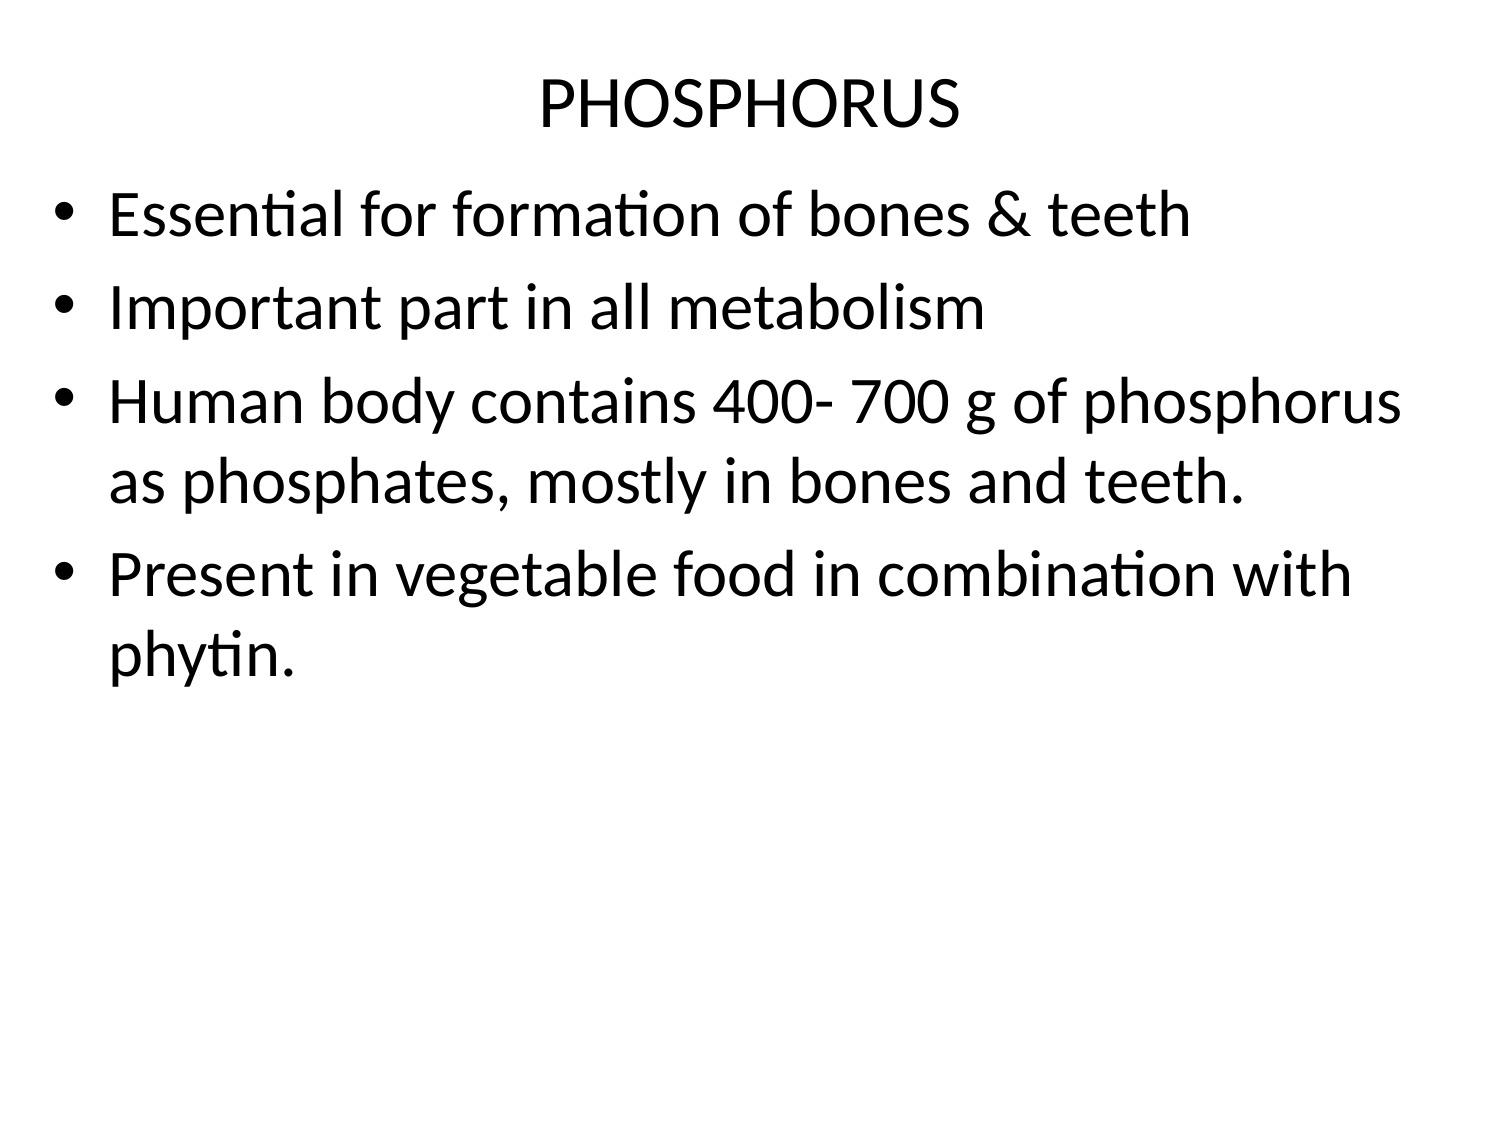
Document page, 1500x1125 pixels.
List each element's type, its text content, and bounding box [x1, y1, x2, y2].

title PHOSPHORUS [75, 45, 1425, 150]
list Essential for formation of bones & teeth Important part in all metabolism Human body contains 400- 700 g of phosphorus as phosphates, mostly in bones and teeth. Present in vegetable food in combination with phytin. [37, 162, 1463, 1100]
